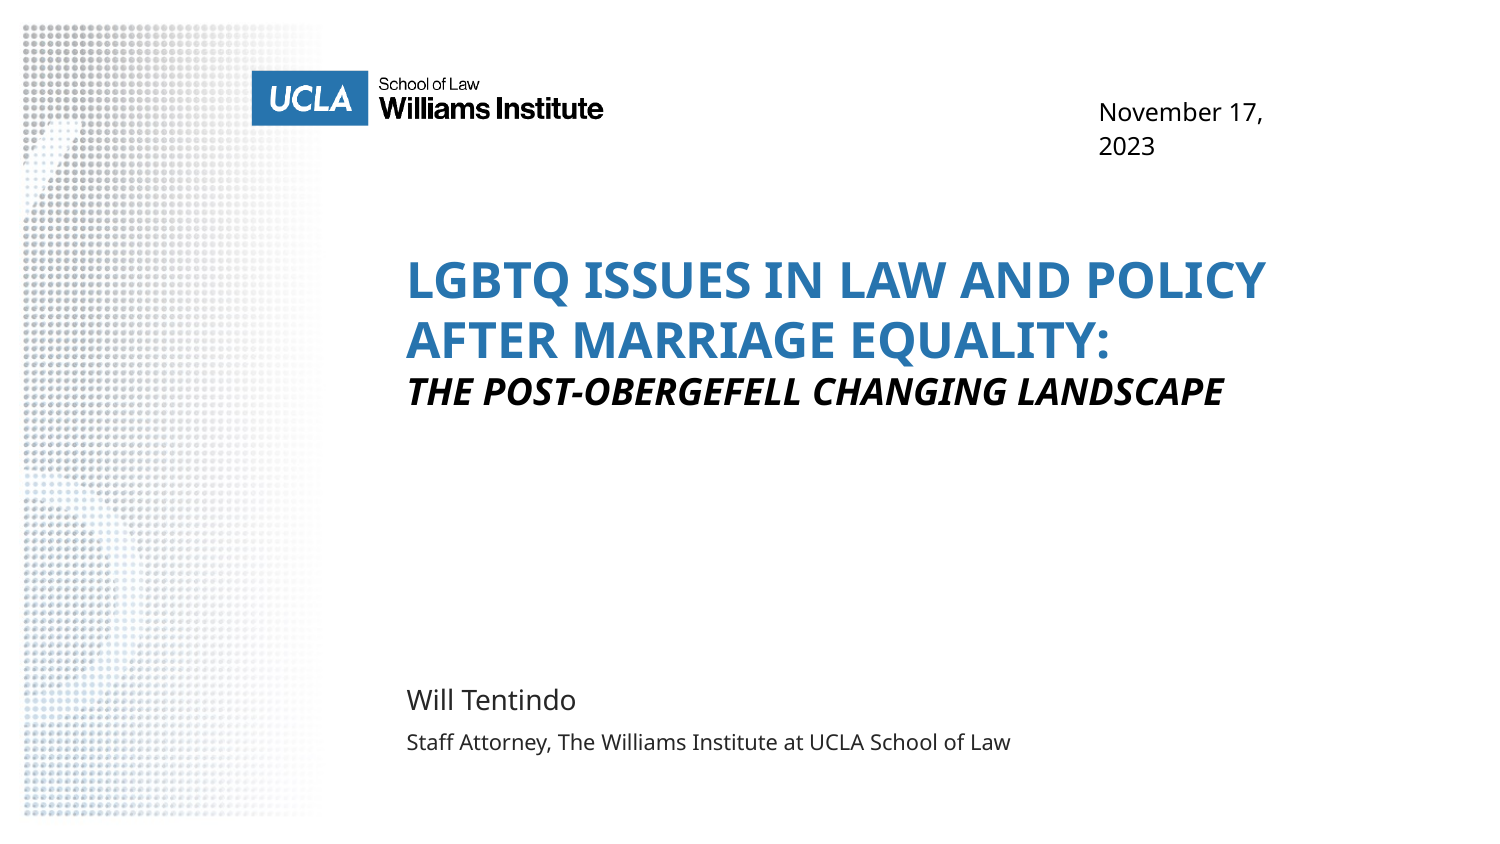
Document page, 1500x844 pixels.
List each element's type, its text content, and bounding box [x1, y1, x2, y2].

picture [19, 6, 628, 844]
text_box Will Tentindo Staff Attorney, The Williams Institute at UCLA School of Law [391, 674, 1154, 759]
text_box November 17, 2023 [1083, 85, 1343, 118]
text_box Lgbtq Issues in law and policy after marriage equality: The post-Obergefell changing landscape [391, 249, 1296, 412]
